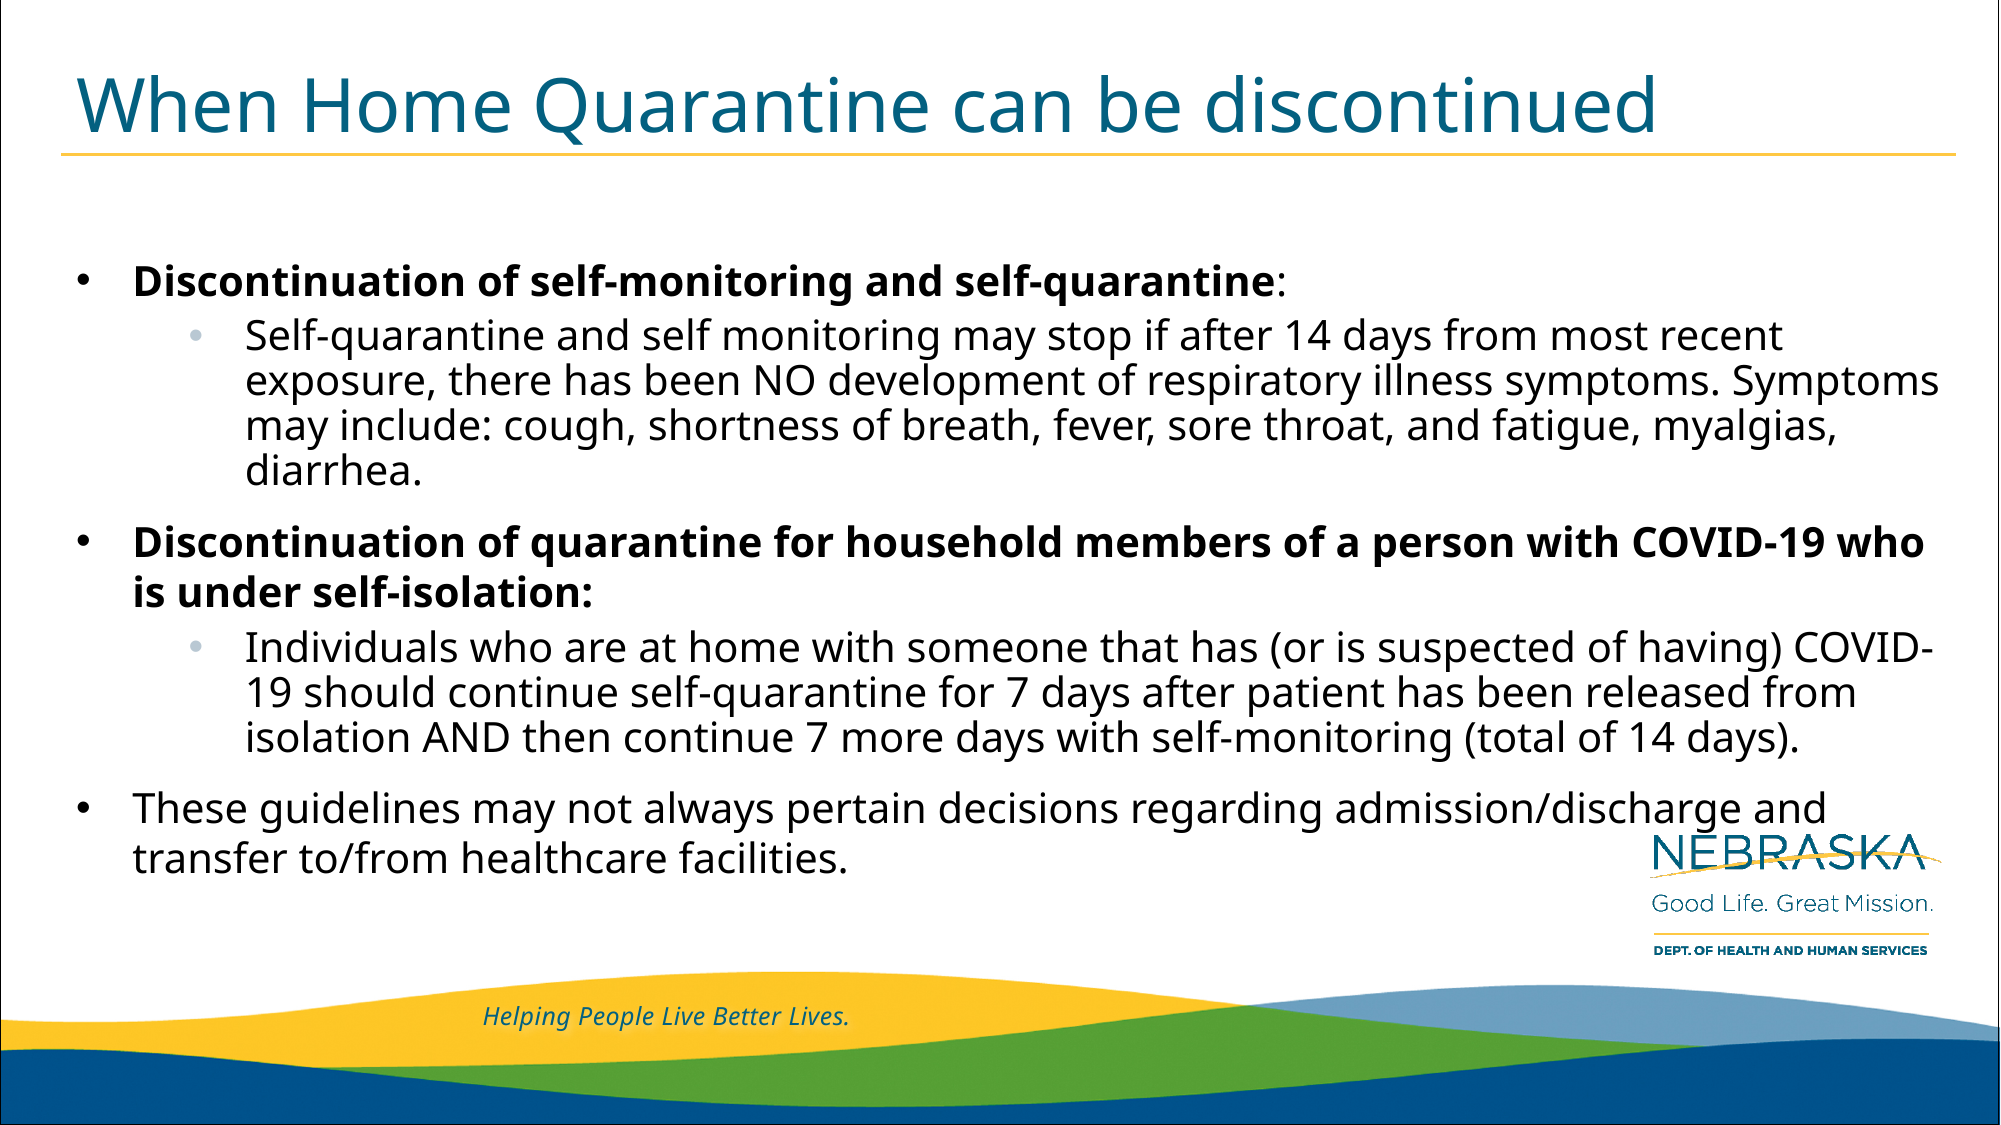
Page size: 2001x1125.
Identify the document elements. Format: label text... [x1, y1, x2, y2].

list Discontinuation of self-monitoring and self-quarantine: Self-quarantine and self monitoring may stop if after 14 days from most recent exposure, there has been NO development of respiratory illness symptoms. Symptoms may include: cough, shortness of breath, fever, sore throat, and fatigue, myalgias, diarrhea. Discontinuation of quarantine for household members of a person with COVID-19 who is under self-isolation: Individuals who are at home with someone that has (or is suspected of having) COVID-19 should continue self-quarantine for 7 days after patient has been released from isolation AND then continue 7 more days with self-monitoring (total of 14 days). These guidelines may not always pertain decisions regarding admission/discharge and transfer to/from healthcare facilities. [61, 176, 1957, 1007]
title When Home Quarantine can be discontinued [61, 59, 1957, 175]
picture [1, 0, 1998, 1124]
